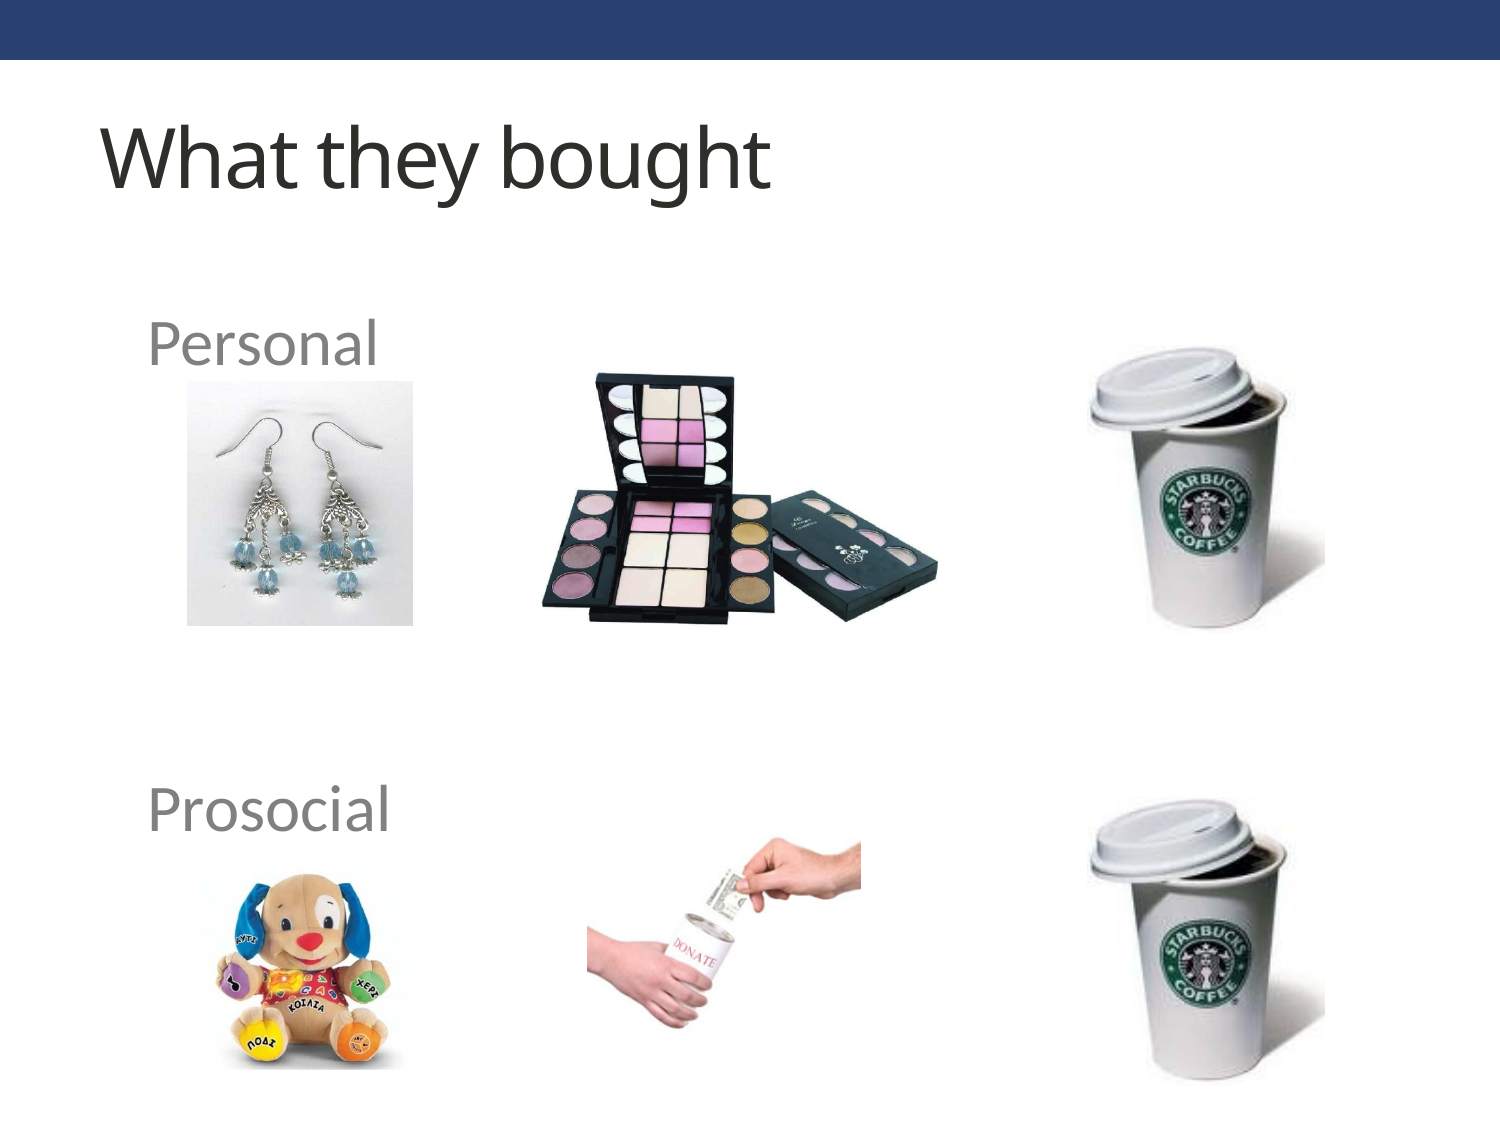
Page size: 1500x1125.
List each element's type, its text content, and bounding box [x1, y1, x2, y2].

picture [199, 866, 415, 1070]
list Personal Prosocial [125, 291, 1500, 1104]
picture [524, 356, 938, 630]
picture [1087, 796, 1326, 1086]
picture [587, 803, 861, 1079]
picture [1087, 344, 1326, 634]
title What they bought [84, 61, 1348, 249]
picture [187, 381, 413, 626]
